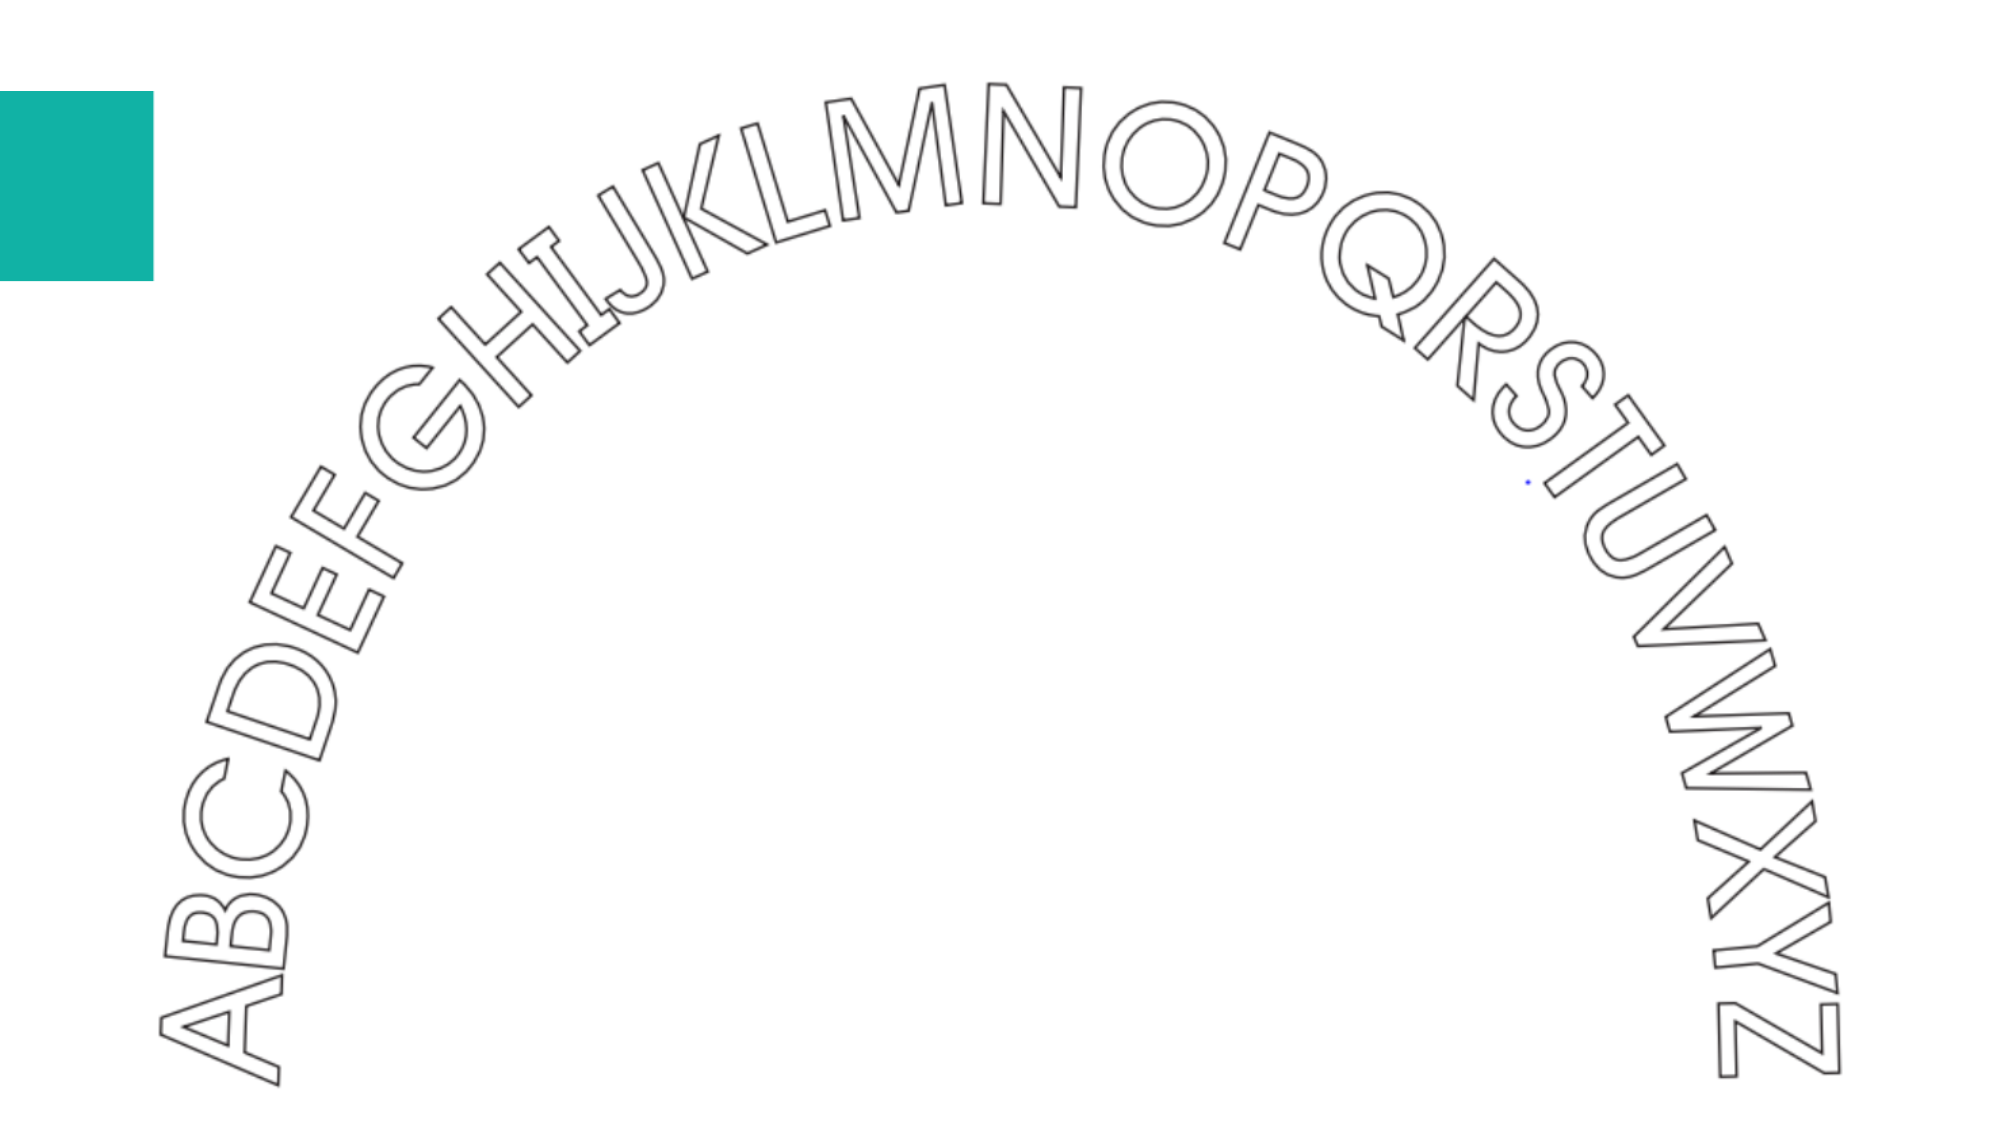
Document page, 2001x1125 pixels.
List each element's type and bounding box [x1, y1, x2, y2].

picture [155, 0, 1846, 1125]
